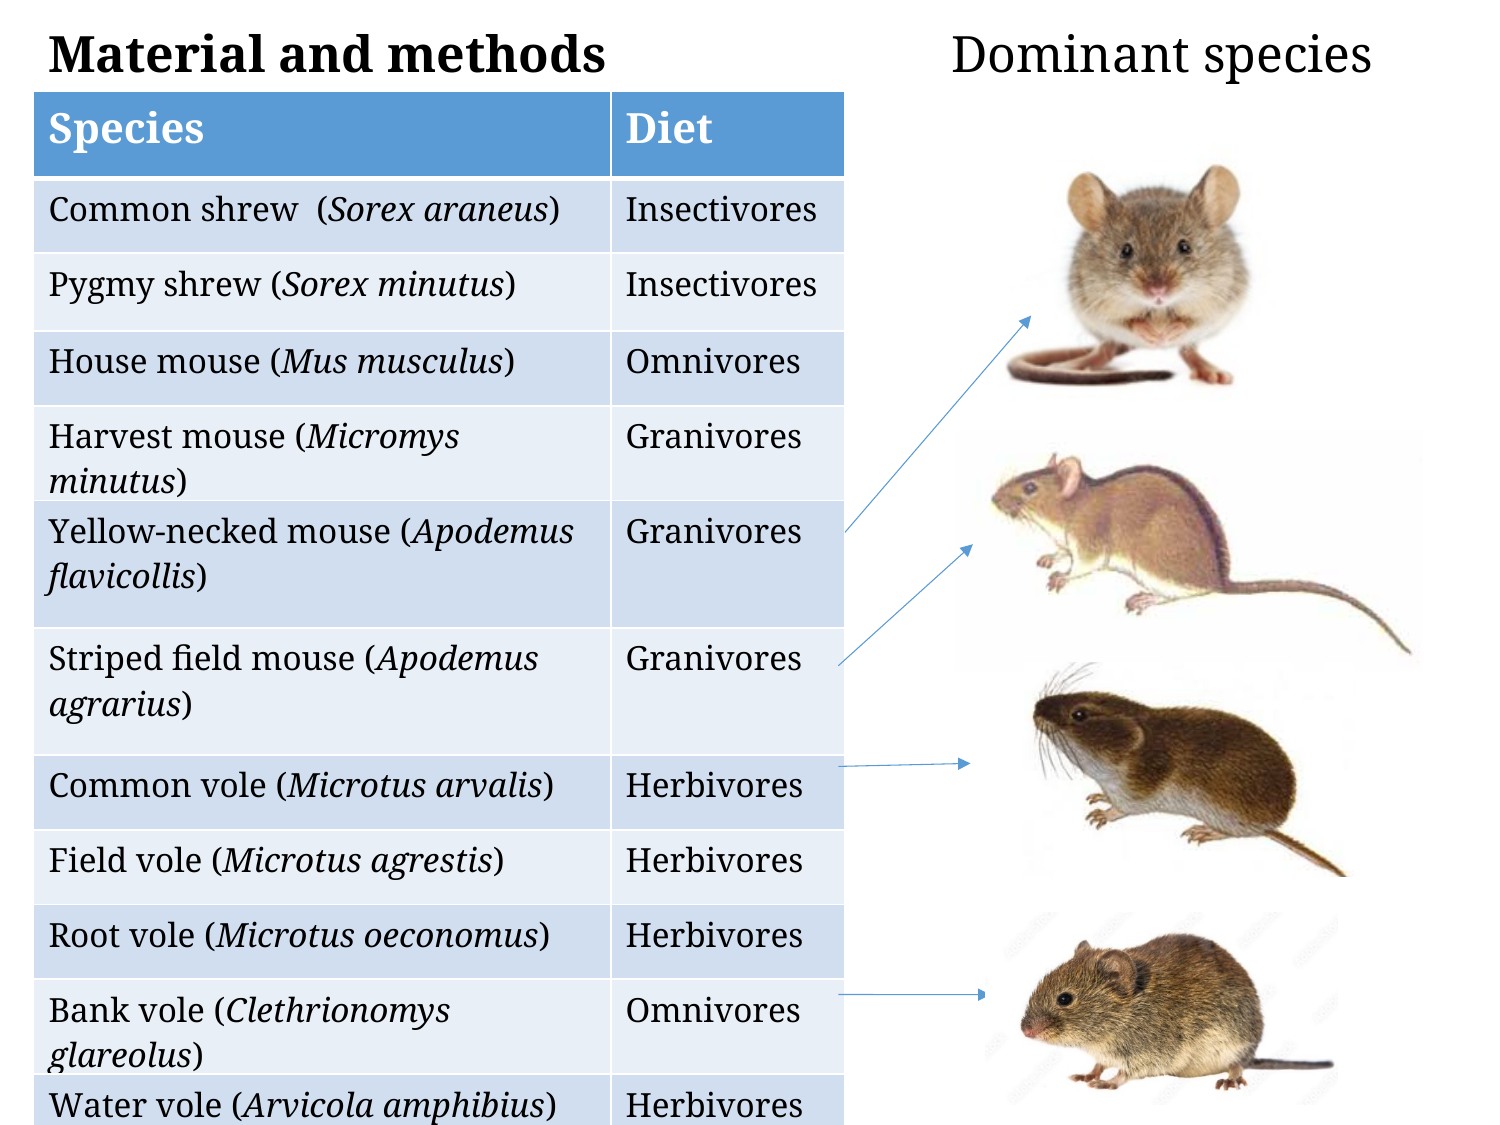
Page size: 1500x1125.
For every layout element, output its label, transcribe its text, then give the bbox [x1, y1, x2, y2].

table_cell Omnivores [612, 332, 844, 405]
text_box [844, 315, 1032, 533]
table_cell Omnivores [612, 980, 844, 1073]
table_cell Common vole (Microtus arvalis) [34, 756, 610, 829]
table_cell House mouse (Mus musculus) [34, 332, 610, 405]
table_cell Harvest mouse (Micromys minutus) [34, 407, 610, 500]
table_cell Pygmy shrew (Sorex minutus) [34, 254, 610, 330]
picture [955, 117, 1276, 406]
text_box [838, 763, 971, 767]
table_cell Yellow-necked mouse (Apodemus flavicollis) [34, 501, 610, 627]
picture [985, 912, 1338, 1105]
table_cell Field vole (Microtus agrestis) [34, 831, 610, 904]
table_cell Insectivores [612, 181, 844, 252]
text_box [838, 544, 973, 666]
table_cell Herbivores [612, 756, 844, 829]
picture [955, 431, 1423, 877]
table_cell Insectivores [612, 254, 844, 330]
table_cell Root vole (Microtus oeconomus) [34, 905, 610, 978]
table_cell Striped field mouse (Apodemus agrarius) [34, 629, 610, 754]
table_cell Common shrew (Sorex araneus) [34, 181, 610, 252]
table_cell Water vole (Arvicola amphibius) [34, 1075, 610, 1125]
table_cell Granivores [612, 629, 844, 754]
table_header Species [34, 92, 610, 176]
table_header Diet [612, 92, 844, 176]
text_box Dominant species [936, 15, 1463, 91]
table_cell Herbivores [612, 905, 844, 978]
table_cell Granivores [612, 407, 844, 500]
table_cell Herbivores [612, 831, 844, 904]
table_cell Granivores [612, 501, 844, 627]
table_cell Bank vole (Clethrionomys glareolus) [34, 980, 610, 1073]
text_box Material and methods [33, 15, 936, 91]
table_cell Herbivores [612, 1075, 844, 1125]
